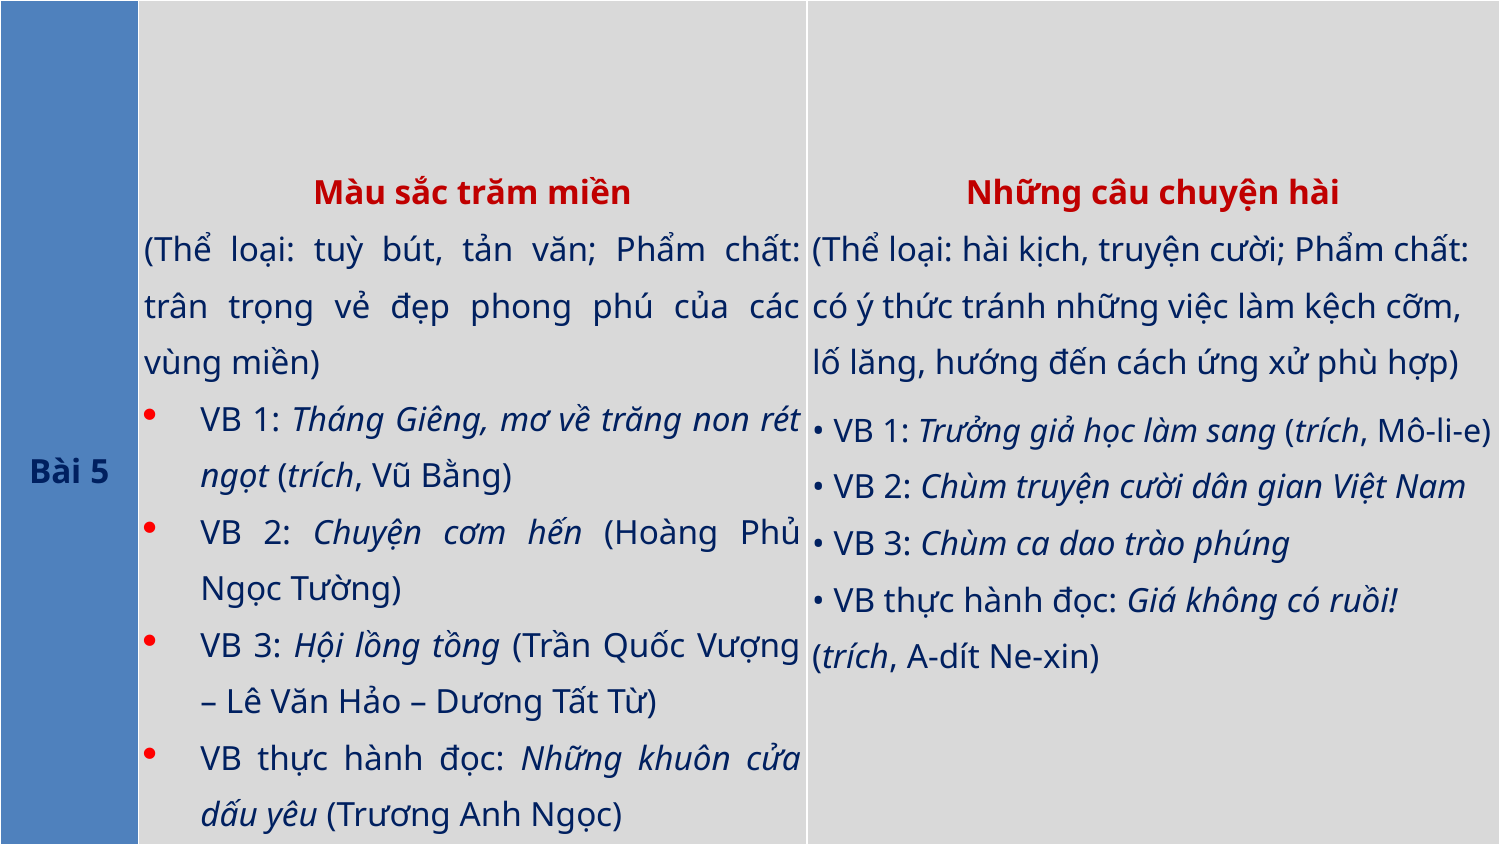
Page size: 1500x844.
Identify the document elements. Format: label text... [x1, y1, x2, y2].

table_header Những câu chuyện hài (Thể loại: hài kịch, truyện cười; Phẩm chất: có ý thức tránh những việc làm kệch cỡm, lố lăng, hướng đến cách ứng xử phù hợp) • VB 1: Trưởng giả học làm sang (trích, Mô-li-e) • VB 2: Chùm truyện cười dân gian Việt Nam • VB 3: Chùm ca dao trào phúng • VB thực hành đọc: Giá không có ruồi! (trích, A-dít Ne-xin) [808, 1, 1499, 844]
table_header Bài 5 [1, 1, 138, 844]
table_header Màu sắc trăm miền (Thể loại: tuỳ bút, tản văn; Phẩm chất: trân trọng vẻ đẹp phong phú của các vùng miền) VB 1: Tháng Giêng, mơ về trăng non rét ngọt (trích, Vũ Bằng) VB 2: Chuyện cơm hến (Hoàng Phủ Ngọc Tường) VB 3: Hội lồng tồng (Trần Quốc Vượng – Lê Văn Hảo – Dương Tất Từ) VB thực hành đọc: Những khuôn cửa dấu yêu (Trương Anh Ngọc) [139, 1, 806, 844]
